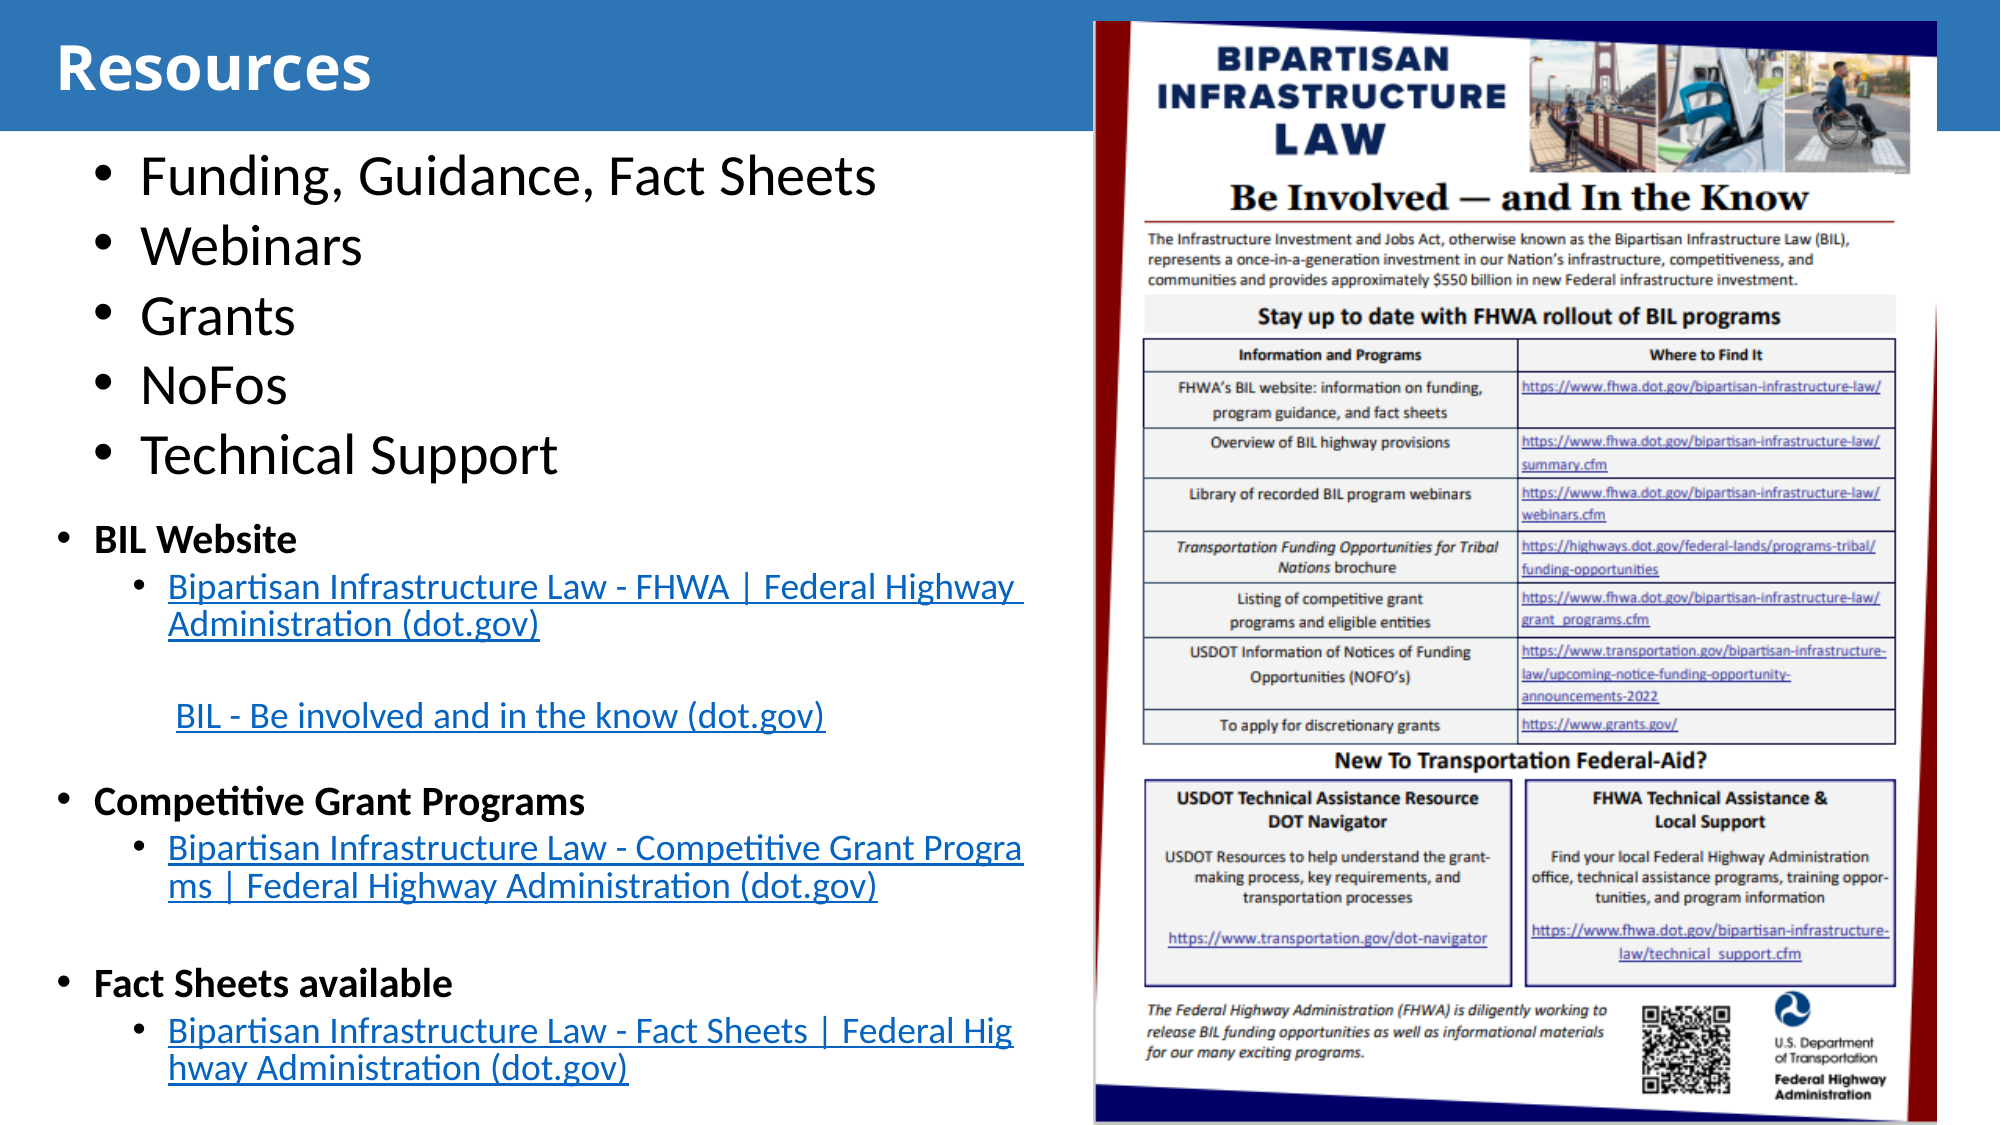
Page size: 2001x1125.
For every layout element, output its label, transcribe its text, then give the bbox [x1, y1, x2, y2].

picture [1093, 21, 1937, 1125]
text_box BIL Website Bipartisan Infrastructure Law - FHWA | Federal Highway Administration (dot.gov) [40, 504, 1042, 615]
text_box Competitive Grant Programs Bipartisan Infrastructure Law - Competitive Grant Programs | Federal Highway Administration (dot.gov) Fact Sheets available Bipartisan Infrastructure Law - Fact Sheets | Federal Highway Administration (dot.gov) [40, 765, 1042, 1021]
text_box Funding, Guidance, Fact Sheets Webinars Grants NoFos Technical Support [78, 129, 935, 504]
text_box BIL - Be involved and in the know (dot.gov) [160, 683, 1093, 744]
text_box Resources [40, 28, 834, 112]
